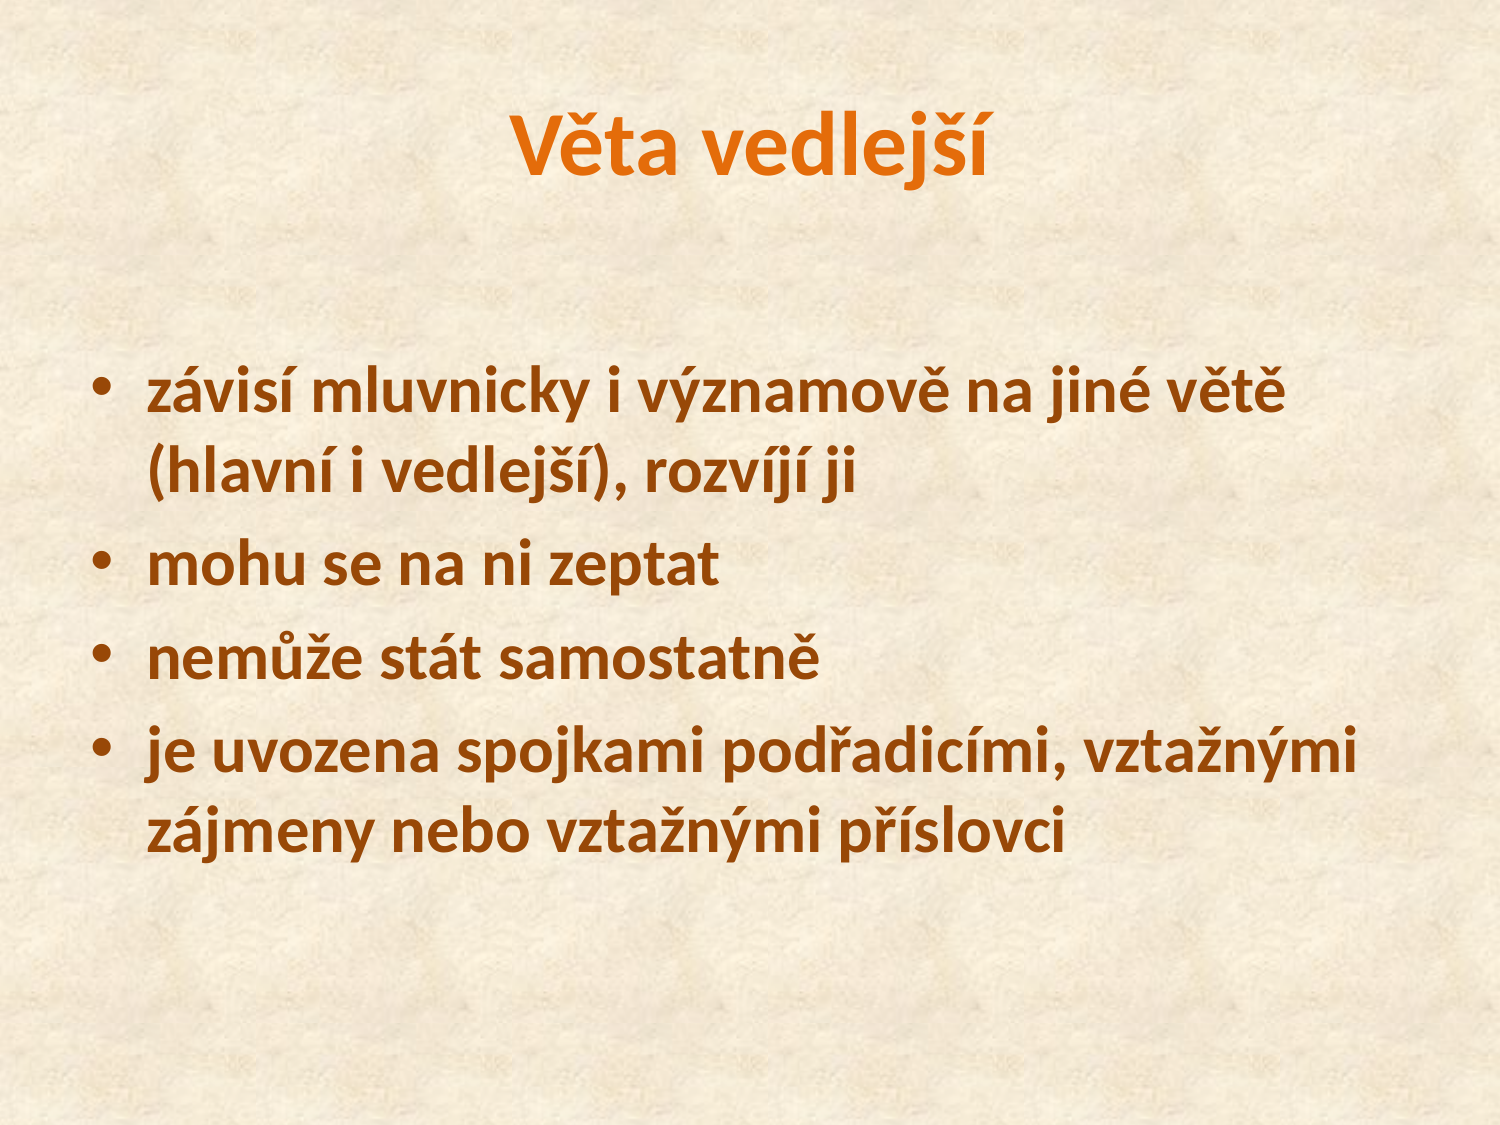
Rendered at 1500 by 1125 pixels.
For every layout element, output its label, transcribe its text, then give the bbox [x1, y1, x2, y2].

list závisí mluvnicky i významově na jiné větě (hlavní i vedlejší), rozvíjí ji mohu se na ni zeptat nemůže stát samostatně je uvozena spojkami podřadicími, vztažnými zájmeny nebo vztažnými příslovci [75, 338, 1425, 1005]
title Věta vedlejší [75, 45, 1425, 233]
